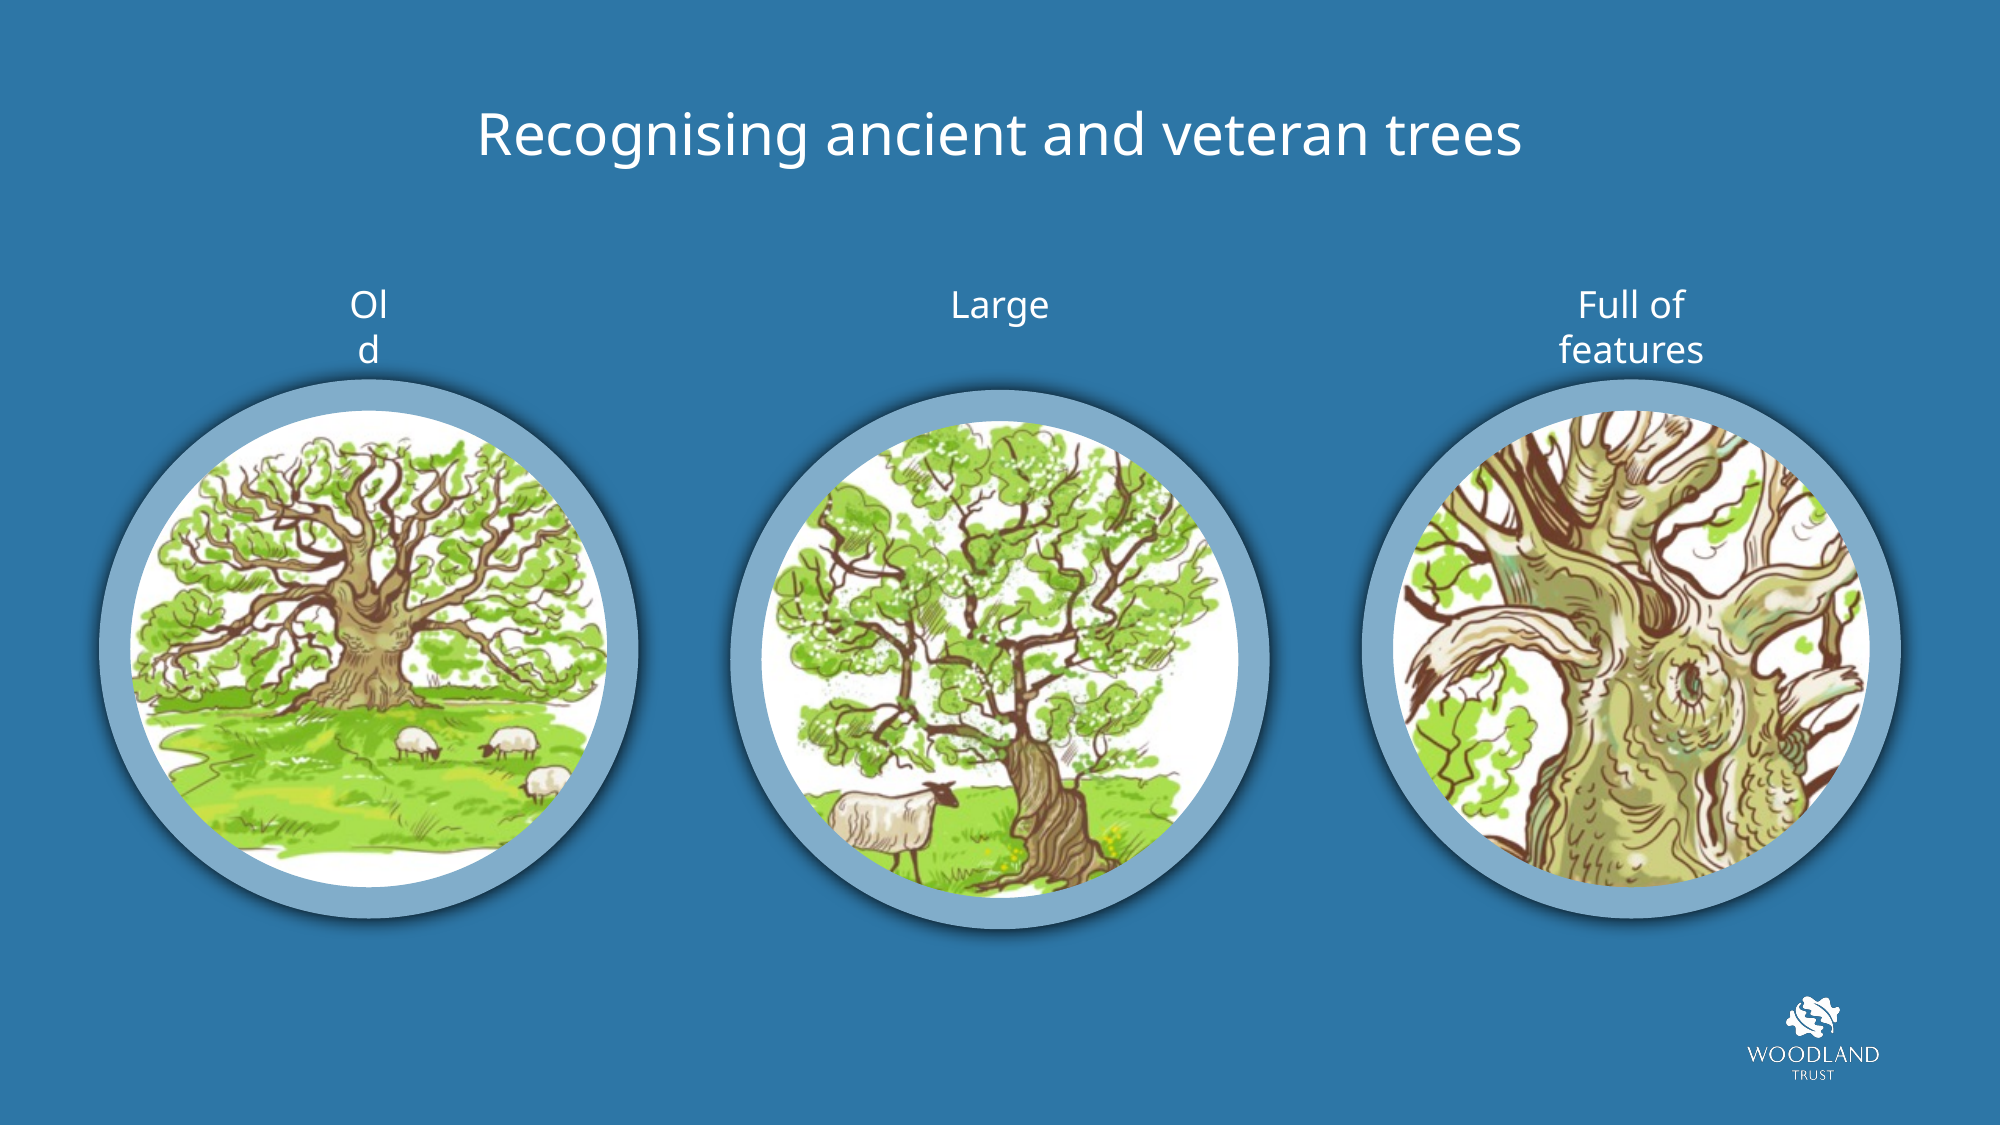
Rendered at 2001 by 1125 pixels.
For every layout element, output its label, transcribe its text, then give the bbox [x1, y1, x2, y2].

text_box Full of features [1485, 273, 1778, 379]
picture [1377, 394, 1886, 904]
picture [114, 394, 624, 904]
text_box Old [324, 273, 414, 379]
text_box Large [930, 273, 1070, 334]
text_box Recognising ancient and veteran trees [319, 90, 1680, 175]
picture [745, 405, 1255, 914]
picture [1746, 996, 1880, 1080]
